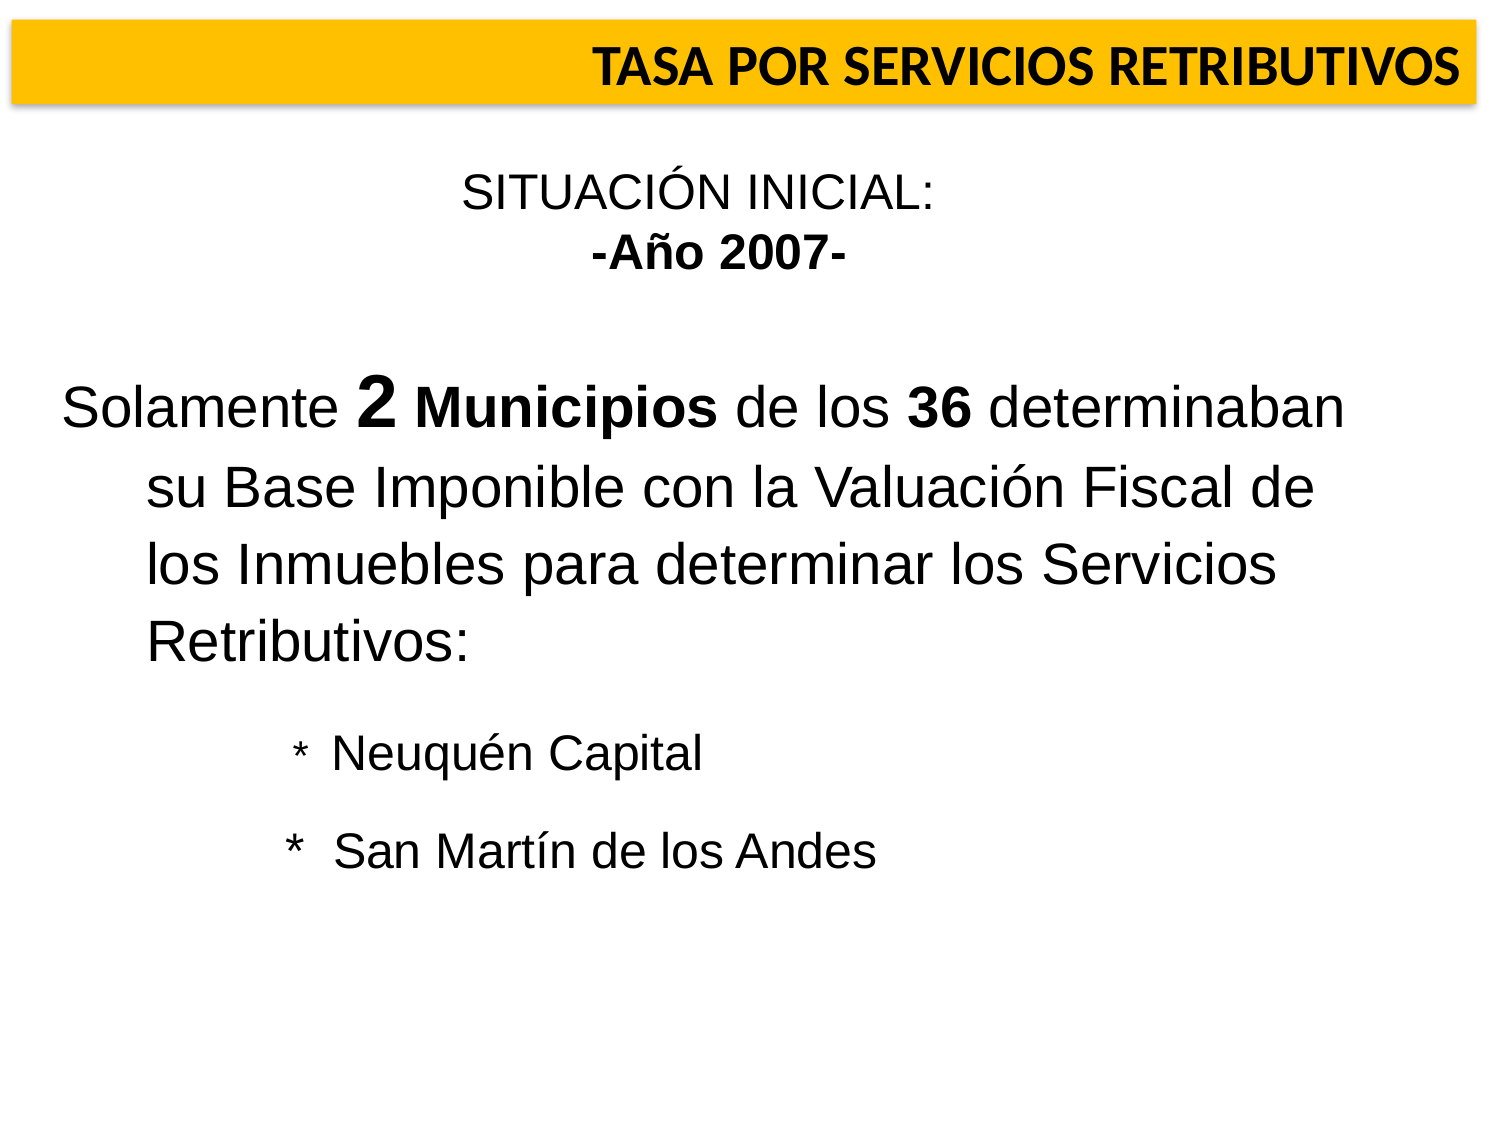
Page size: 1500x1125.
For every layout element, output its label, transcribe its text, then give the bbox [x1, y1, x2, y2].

text_box TASA POR SERVICIOS RETRIBUTIVOS [11, 19, 1477, 105]
text_box SITUACIÓN INICIAL: -Año 2007- Solamente 2 Municipios de los 36 determinaban su Base Imponible con la Valuación Fiscal de los Inmuebles para determinar los Servicios Retributivos: * Neuquén Capital * San Martín de los Andes [46, 152, 1407, 1054]
